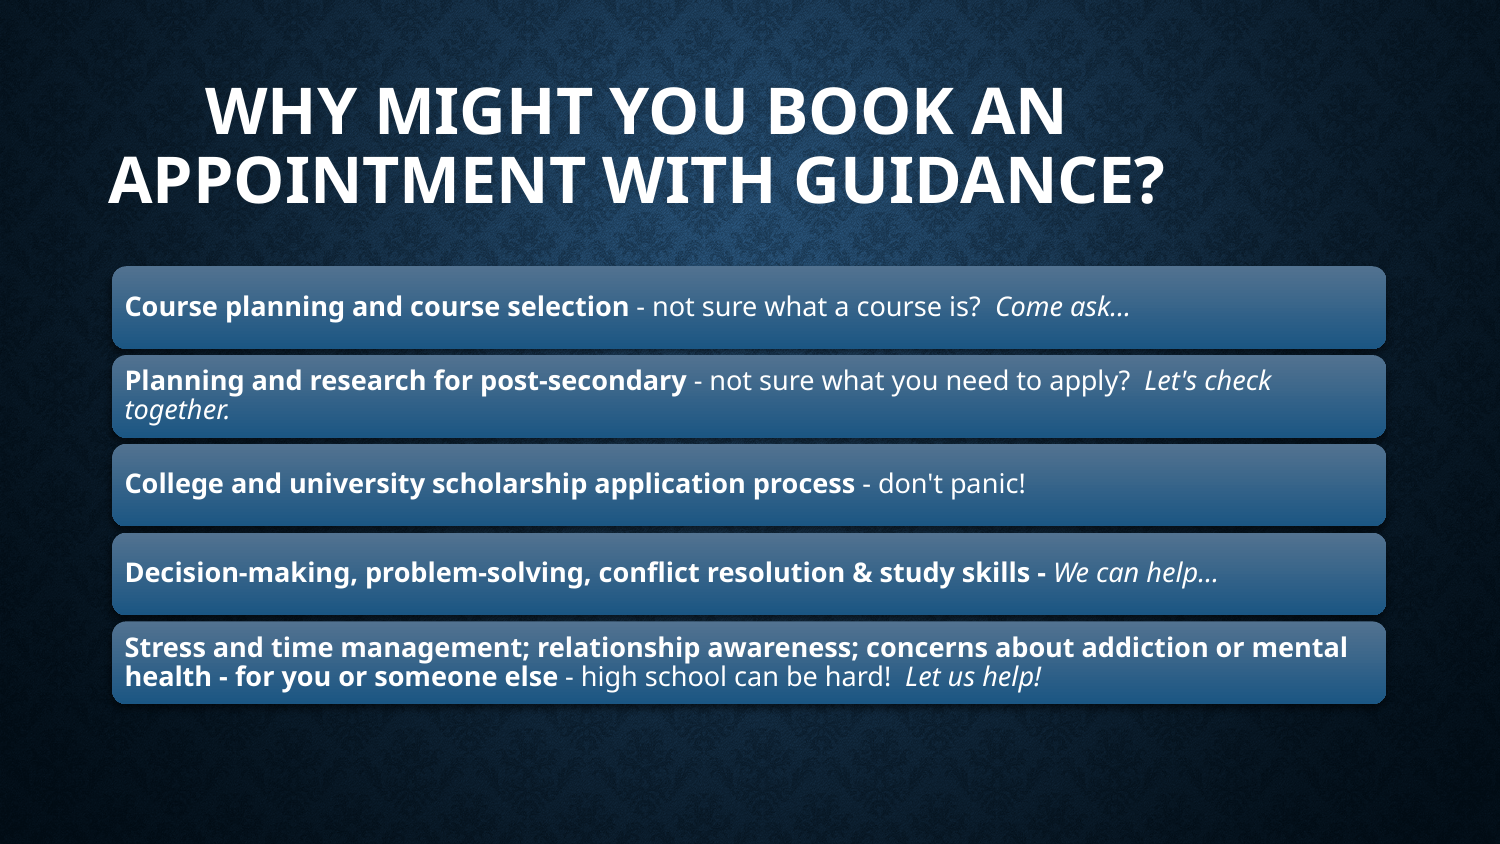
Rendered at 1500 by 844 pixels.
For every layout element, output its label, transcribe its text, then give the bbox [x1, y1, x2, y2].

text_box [112, 265, 1387, 705]
picture [0, 0, 1500, 844]
title WHY MIGHT YOU BOOK AN APPOINTMENT WITH GUIDANCE? [0, 66, 1274, 230]
